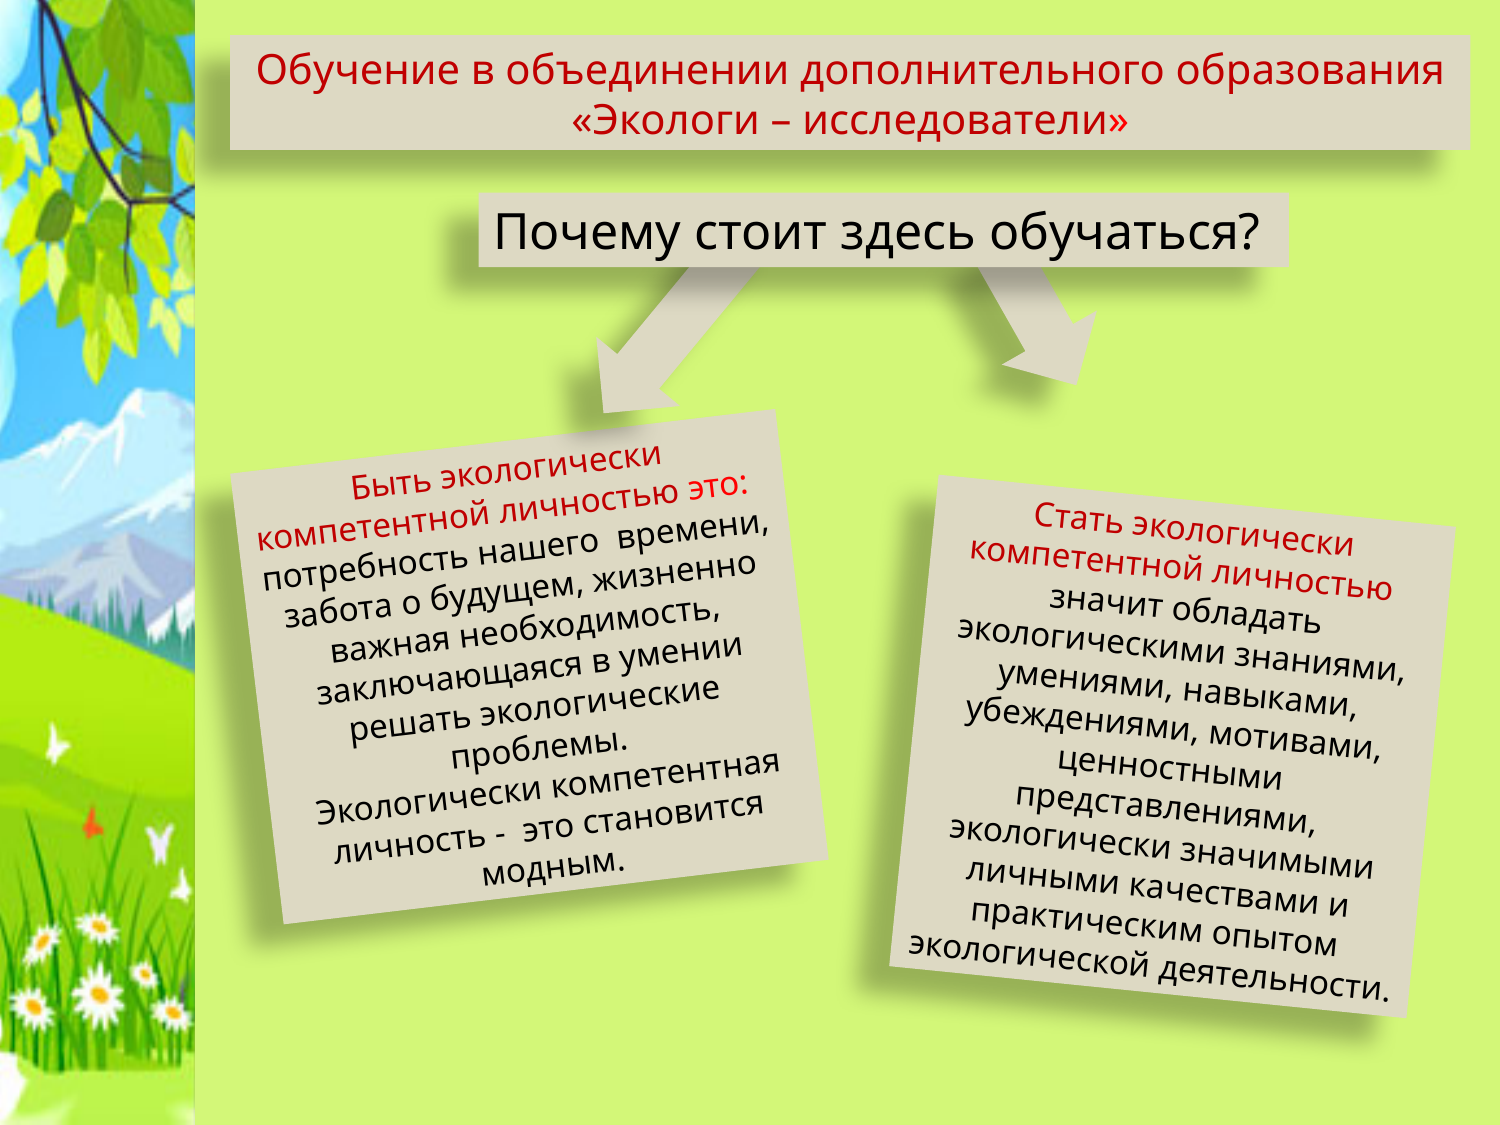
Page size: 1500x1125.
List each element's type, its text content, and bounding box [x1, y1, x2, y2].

text_box Почему стоит здесь обучаться? [478, 192, 1289, 268]
text_box Обучение в объединении дополнительного образования «Экологи – исследователи» [228, 33, 1473, 152]
text_box [998, 308, 1099, 388]
picture [0, 0, 196, 1125]
text_box Стать экологически компетентной личностью значит обладать экологическими знаниями, умениями, навыками, убеждениями, мотивами, ценностными представлениями, экологически значимыми личными качествами и практическим опытом экологической деятельности. [889, 474, 1456, 1019]
text_box Быть экологически компетентной личностью это: потребность нашего времени, забота о будущем, жизненно важная необходимость, заключающаяся в умении решать экологические проблемы. Экологически компетентная личность - это становится модным. [230, 408, 829, 925]
text_box [594, 308, 729, 416]
